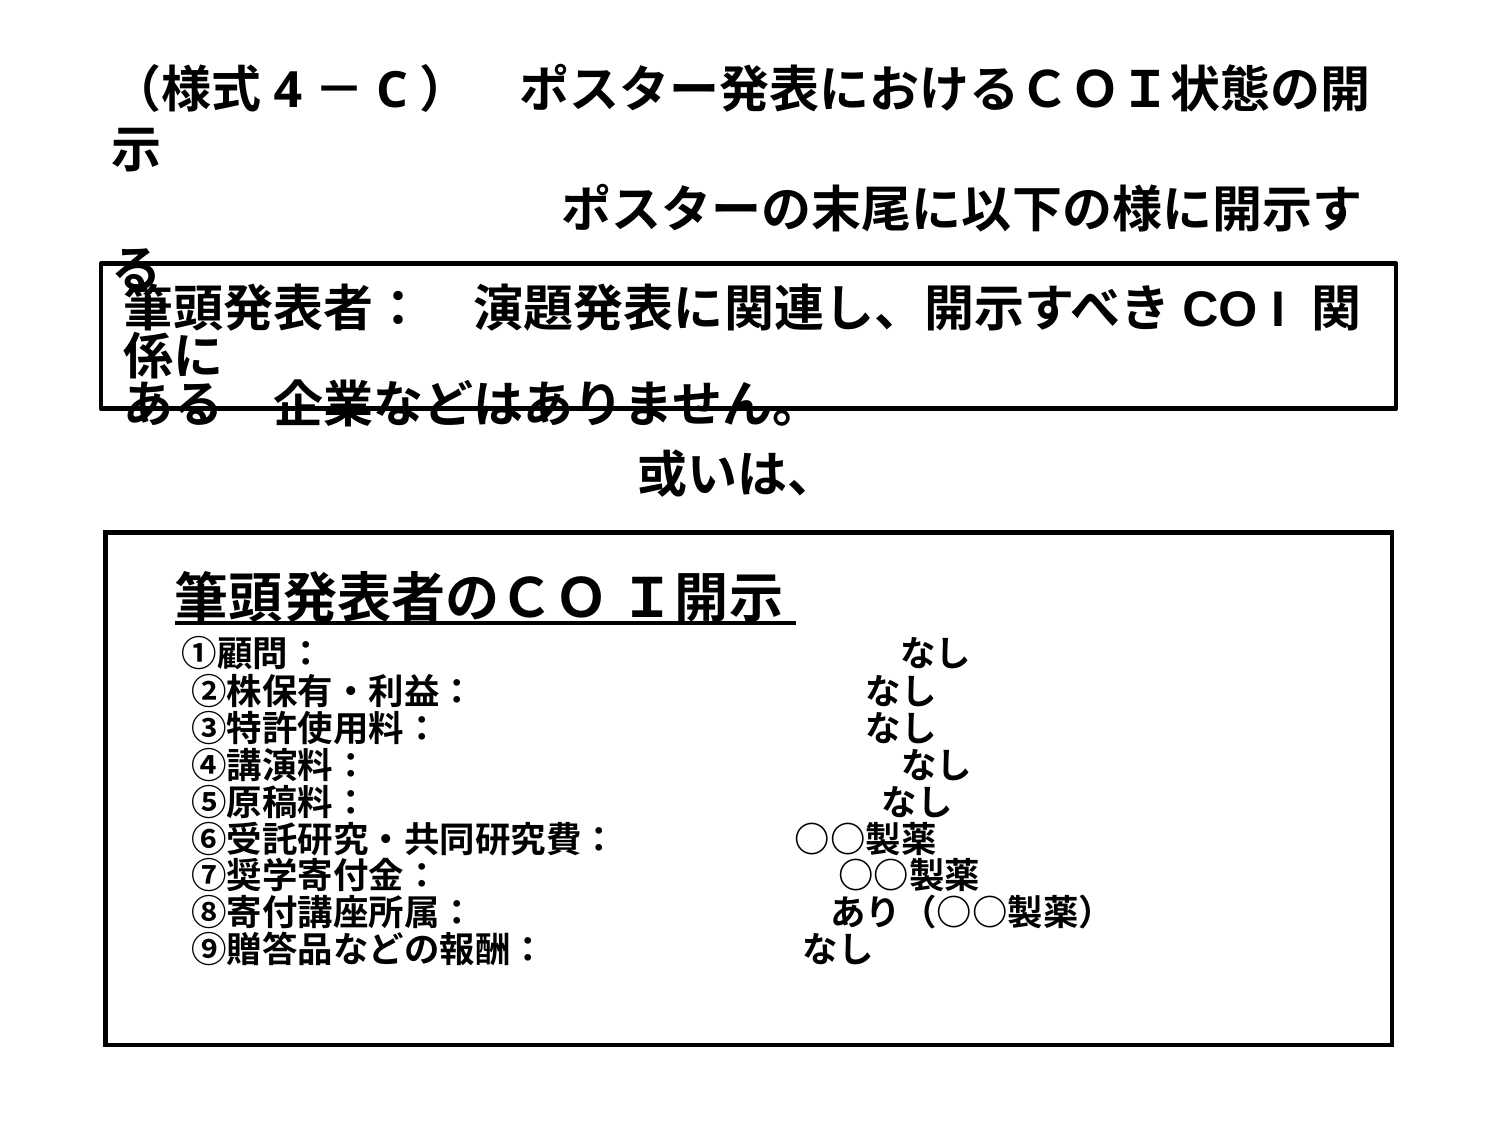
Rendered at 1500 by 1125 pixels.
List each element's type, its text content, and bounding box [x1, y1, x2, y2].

text_box 或いは、 [622, 434, 853, 510]
list 筆頭発表者のＣＯ Ｉ開示 ①顧問： なし ②株保有・利益： なし ③特許使用料： なし ④講演料： なし ⑤原稿料： なし ⑥受託研究・共同研究費： ○○製薬 ⑦奨学寄付金： ○○製薬 ⑧寄付講座所属： あり（○○製薬） ⑨贈答品などの報酬： なし [105, 532, 1393, 1045]
text_box 筆頭発表者： 演題発表に関連し、開示すべきCO I 関係に ある 企業などはありません。 [109, 409, 1388, 440]
text_box （様式4－C） ポスター発表におけるＣＯＩ状態の開示 ポスターの末尾に以下の様に開示する [96, 49, 1397, 305]
text_box [100, 263, 1397, 409]
